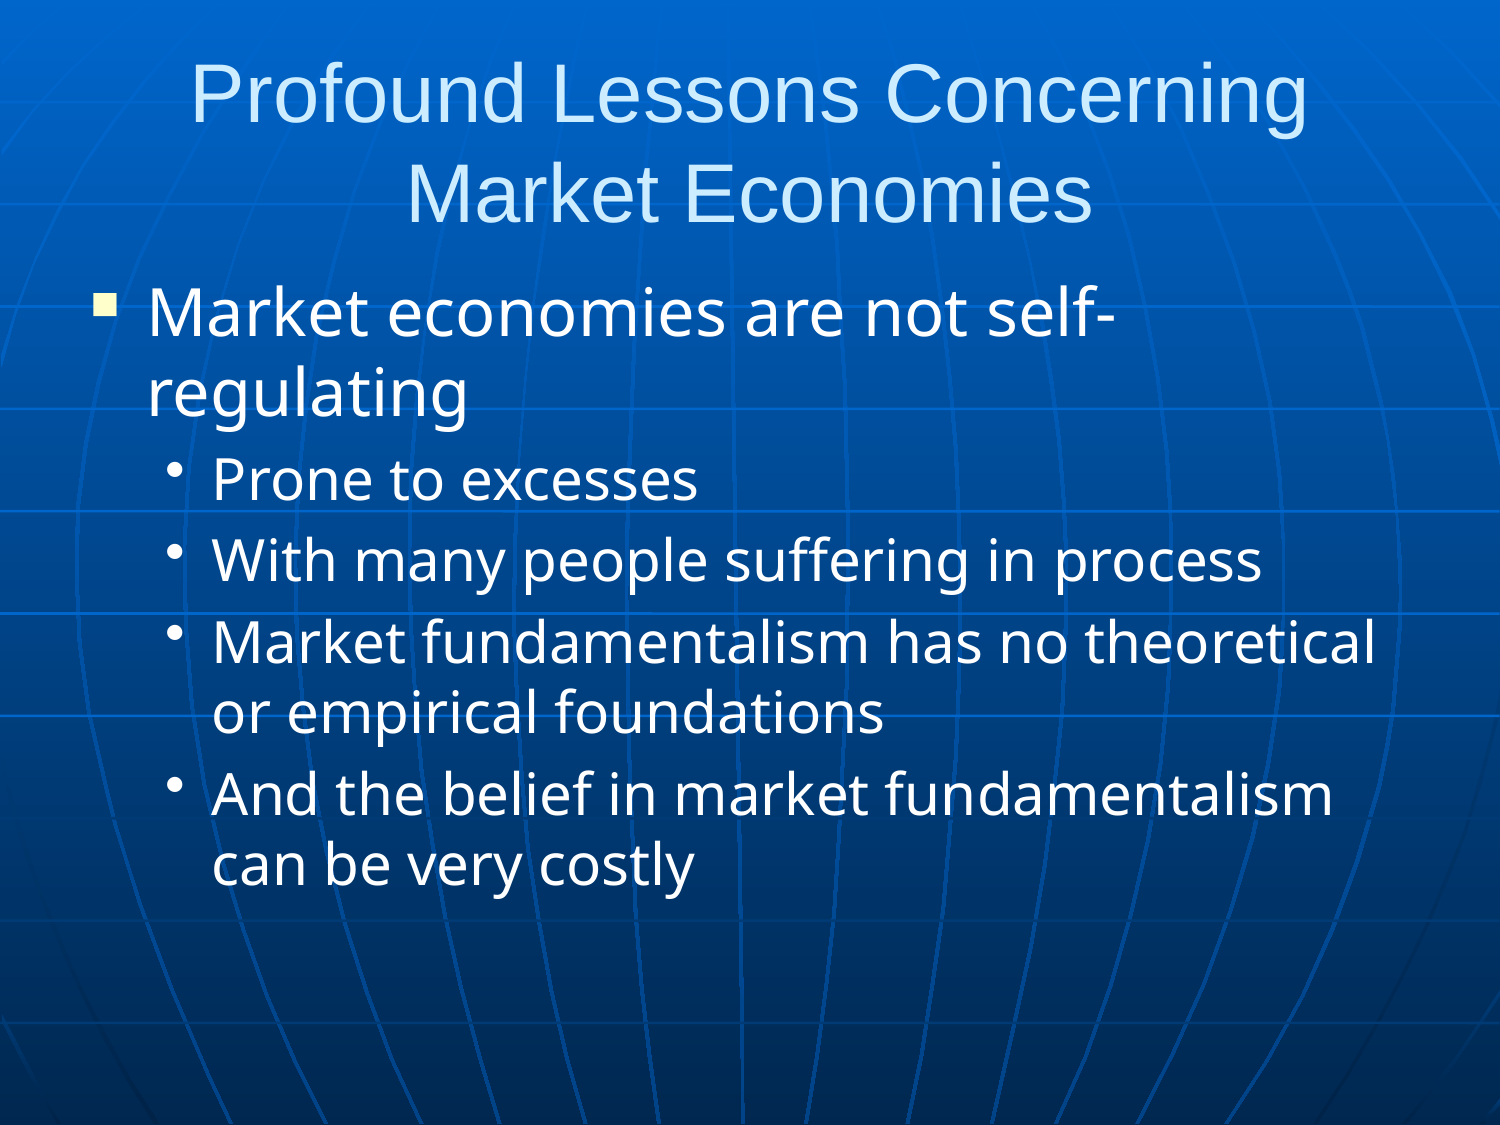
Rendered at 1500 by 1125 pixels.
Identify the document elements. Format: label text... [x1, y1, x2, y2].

list Market economies are not self-regulating Prone to excesses With many people suffering in process Market fundamentalism has no theoretical or empirical foundations And the belief in market fundamentalism can be very costly [74, 262, 1426, 1006]
title Profound Lessons Concerning Market Economies [74, 45, 1426, 233]
